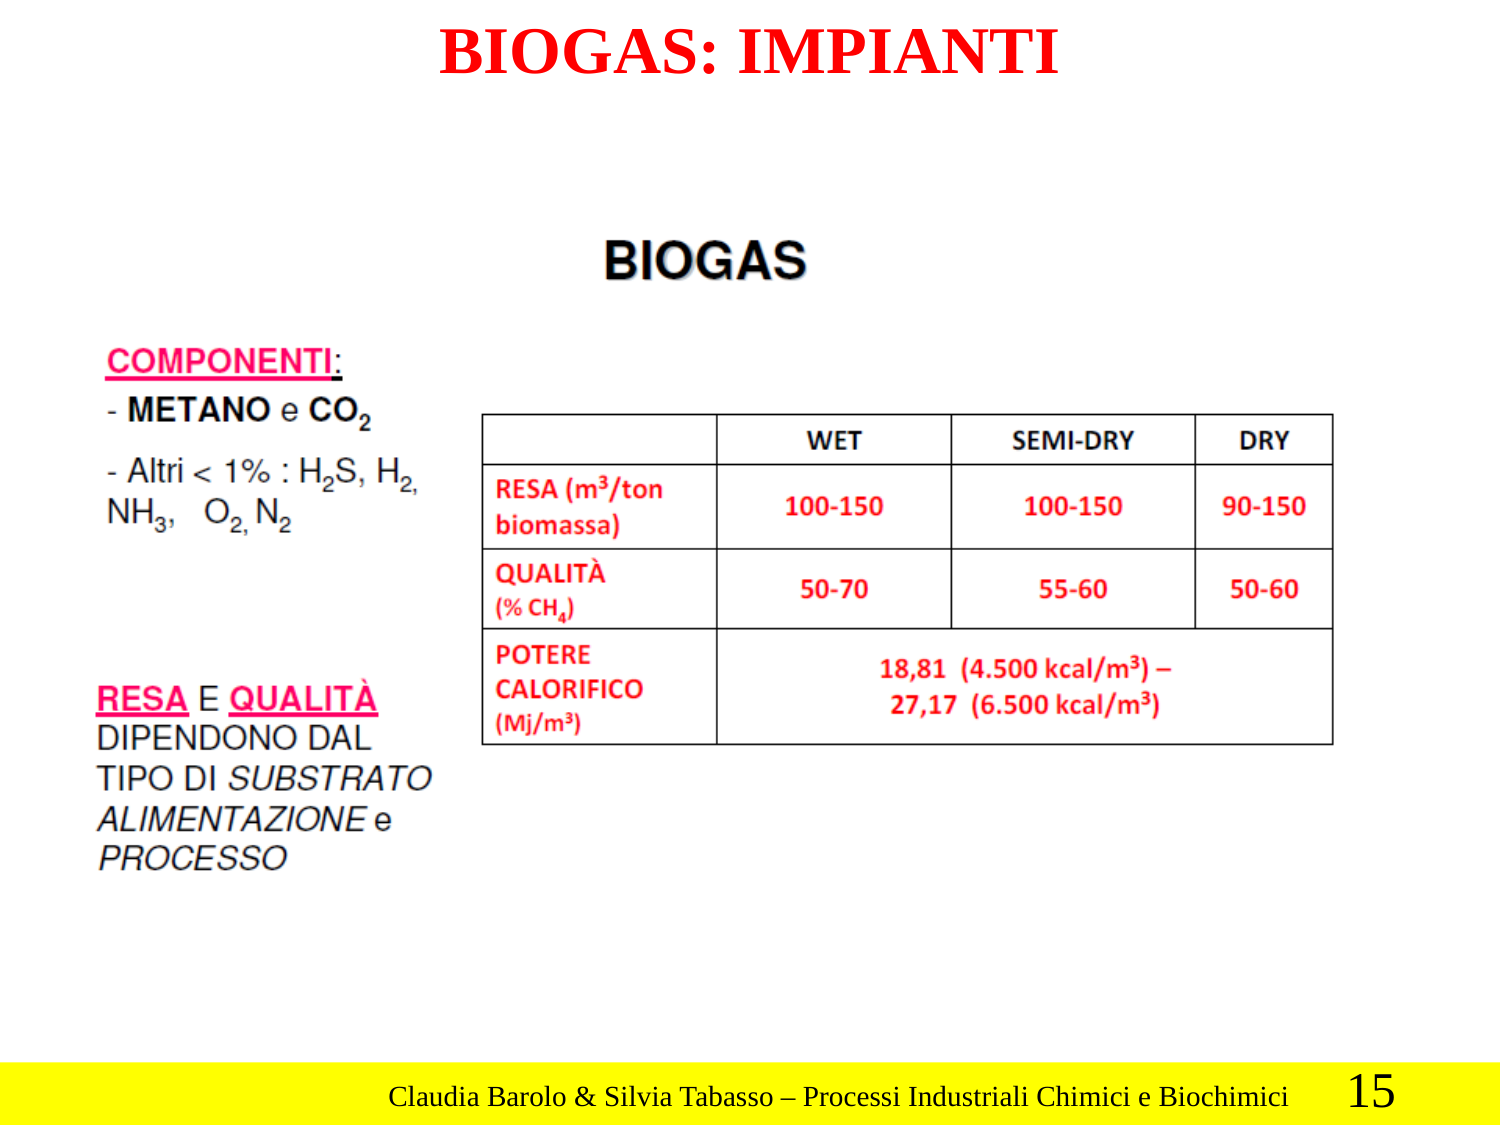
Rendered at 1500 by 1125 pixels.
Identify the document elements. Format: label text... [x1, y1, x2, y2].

text_box 15 [1331, 1049, 1500, 1125]
text_box BIOGAS: IMPIANTI [194, 0, 1306, 95]
picture [87, 216, 1412, 909]
